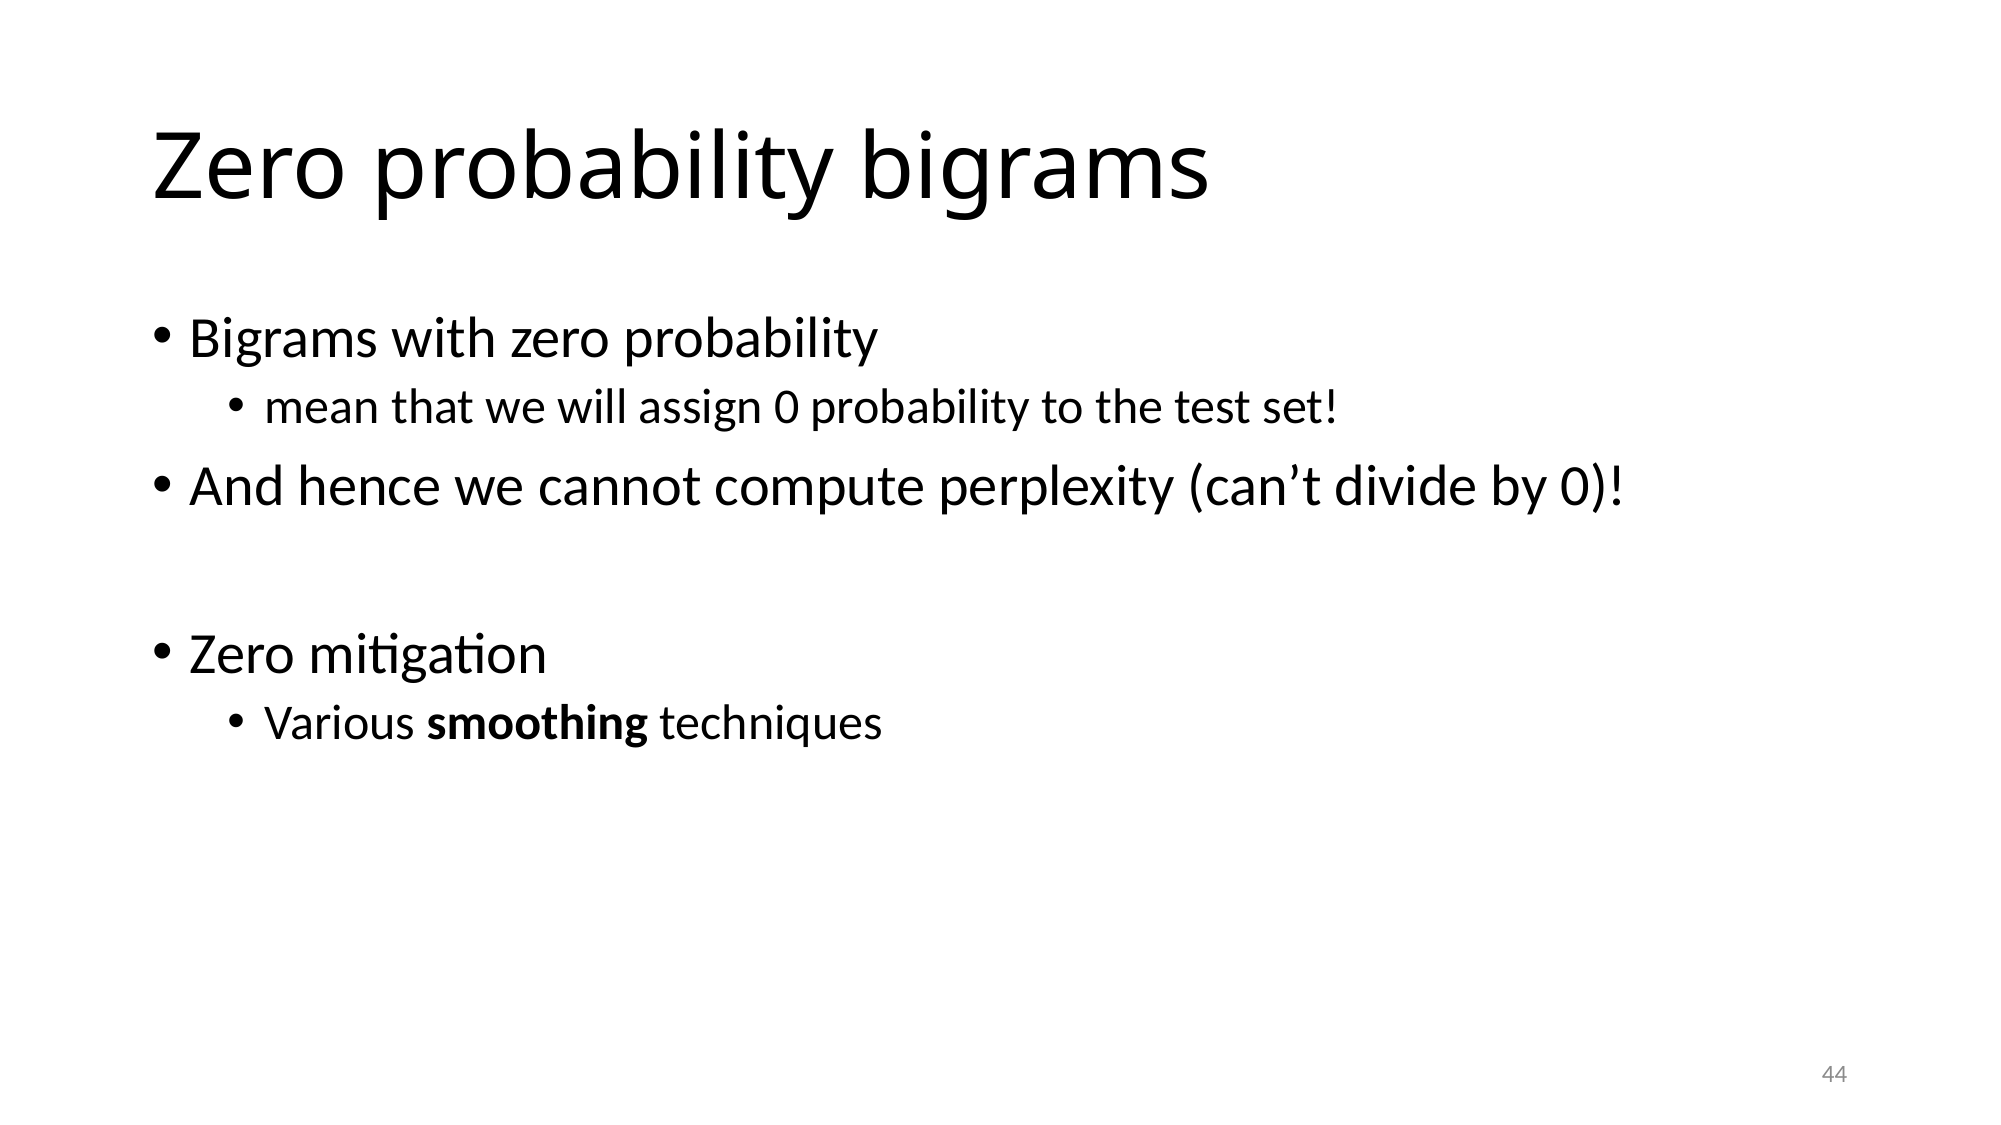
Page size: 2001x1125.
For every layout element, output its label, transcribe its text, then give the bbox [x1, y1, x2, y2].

slide_number 44 [1412, 1042, 1863, 1103]
list Bigrams with zero probability mean that we will assign 0 probability to the test set! And hence we cannot compute perplexity (can’t divide by 0)! Zero mitigation Various smoothing techniques [137, 299, 1863, 1014]
title Zero probability bigrams [137, 59, 1863, 278]
